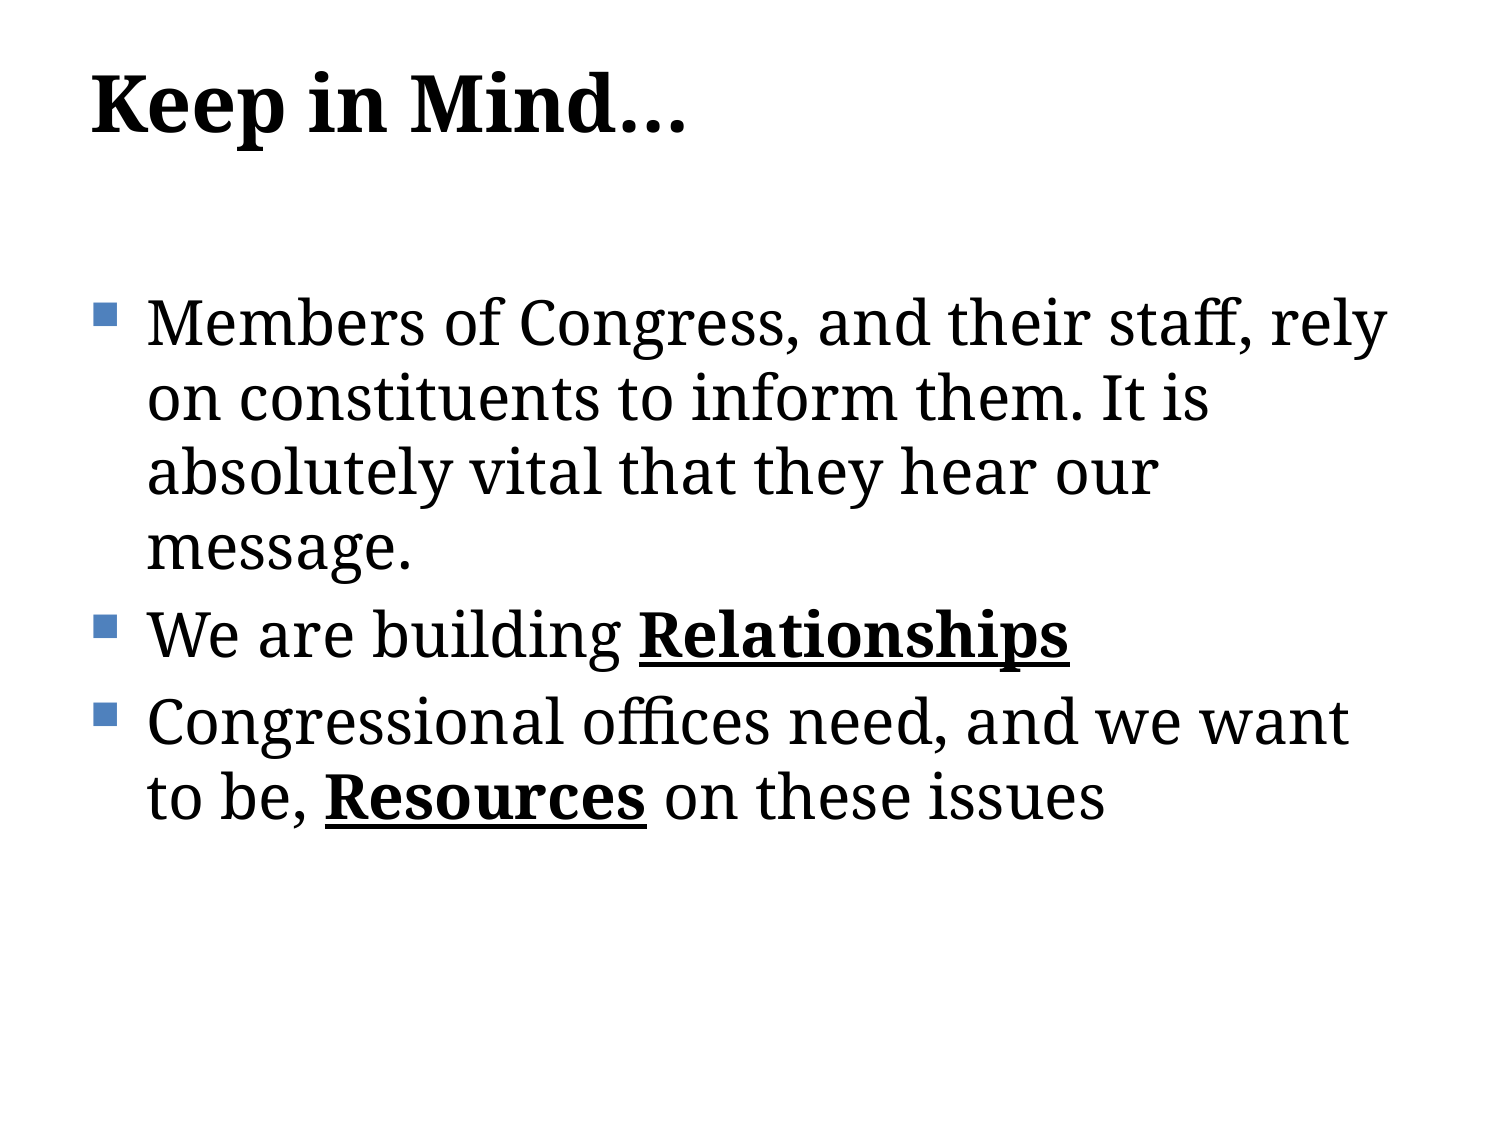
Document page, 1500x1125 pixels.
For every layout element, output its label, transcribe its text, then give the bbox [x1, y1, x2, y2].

title Keep in Mind… [74, 45, 1426, 233]
list Members of Congress, and their staff, rely on constituents to inform them. It is absolutely vital that they hear our message. We are building Relationships Congressional offices need, and we want to be, Resources on these issues [74, 274, 1426, 1006]
